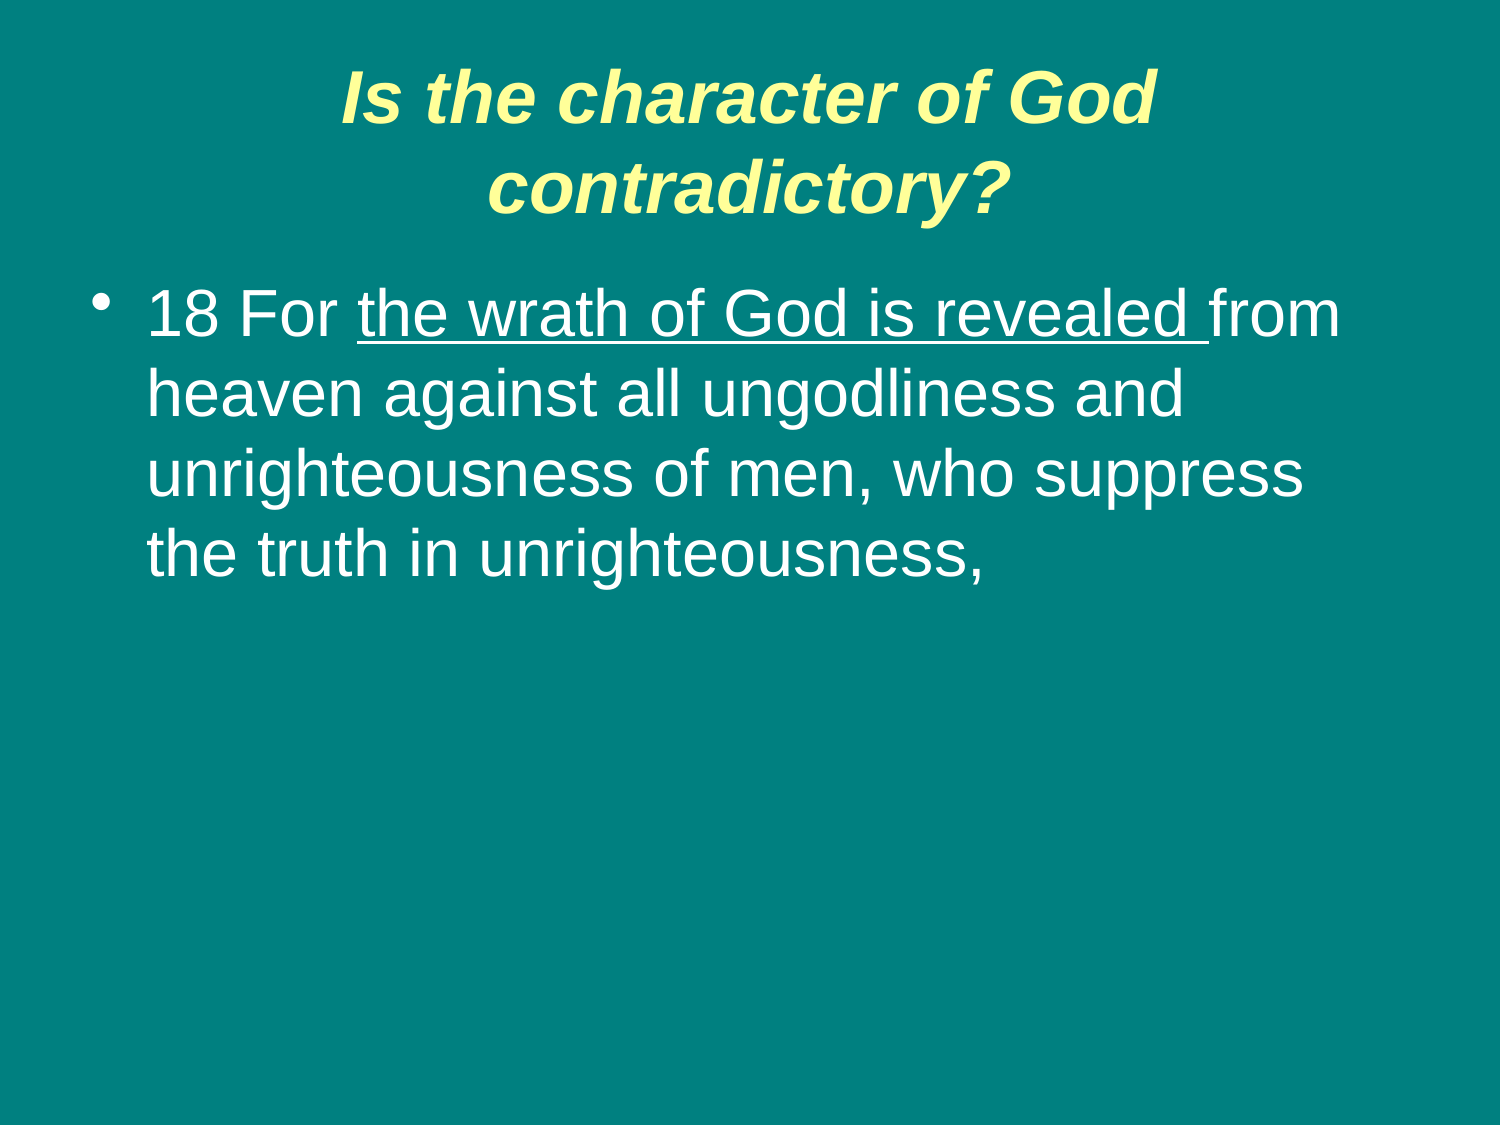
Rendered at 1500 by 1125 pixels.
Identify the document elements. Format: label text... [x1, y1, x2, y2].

list 18 For the wrath of God is revealed from heaven against all ungodliness and unrighteousness of men, who suppress the truth in unrighteousness, [75, 262, 1425, 1005]
title Is the character of God contradictory? [75, 45, 1425, 233]
